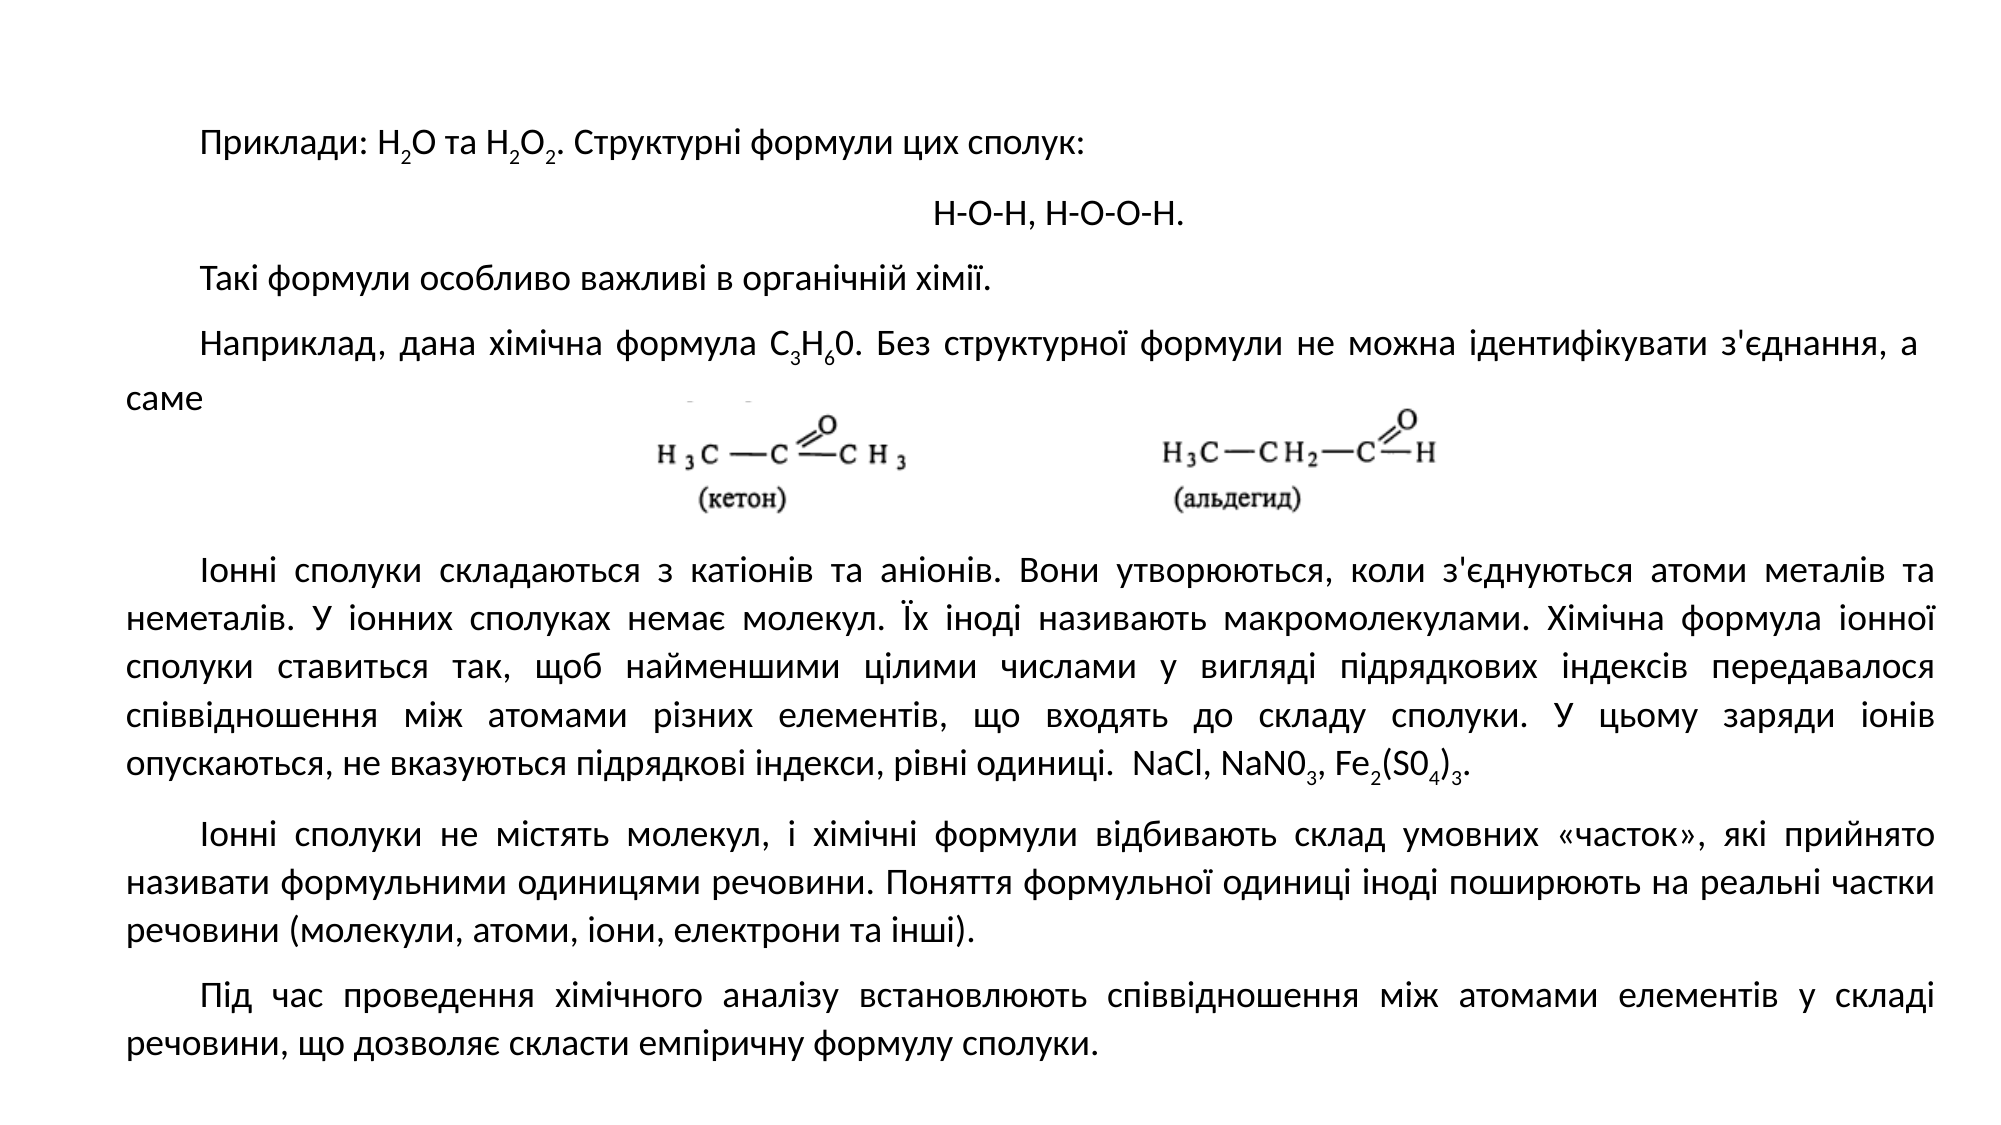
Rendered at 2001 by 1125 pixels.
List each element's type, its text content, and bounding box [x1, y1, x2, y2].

text_box Іонні сполуки складаються з катіонів та аніонів. Вони утворюються, коли з'єднуються атоми металів та неметалів. У іонних сполуках немає молекул. Їх іноді називають макромолекулами. Хімічна формула іонної сполуки ставиться так, щоб найменшими цілими числами у вигляді підрядкових індексів передавалося співвідношення між атомами різних елементів, що входять до складу сполуки. У цьому заряди іонів опускаються, не вказуються підрядкові індекси, рівні одиниці. NaCl, NaN03, Fe2(S04)3. Іонні сполуки не містять молекул, і хімічні формули відбивають склад умовних «часток», які прийнято називати формульними одиницями речовини. Поняття формульної одиниці іноді поширюють на реальні частки речовини (молекули, атоми, іони, електрони та інші). Під час проведення хімічного аналізу встановлюють співвідношення між атомами елементів у складі речовини, що дозволяє скласти емпіричну формулу сполуки. [111, 534, 1950, 1071]
text_box Приклади: Н2О та Н2О2. Структурні формули цих сполук: Н-О-Н, Н-О-О-Н. Такі формули особливо важливі в органічній хімії. Наприклад, дана хімічна формула С3Н60. Без структурної формули не можна ідентифікувати з'єднання, а саме [111, 106, 1934, 490]
picture [631, 401, 1480, 520]
